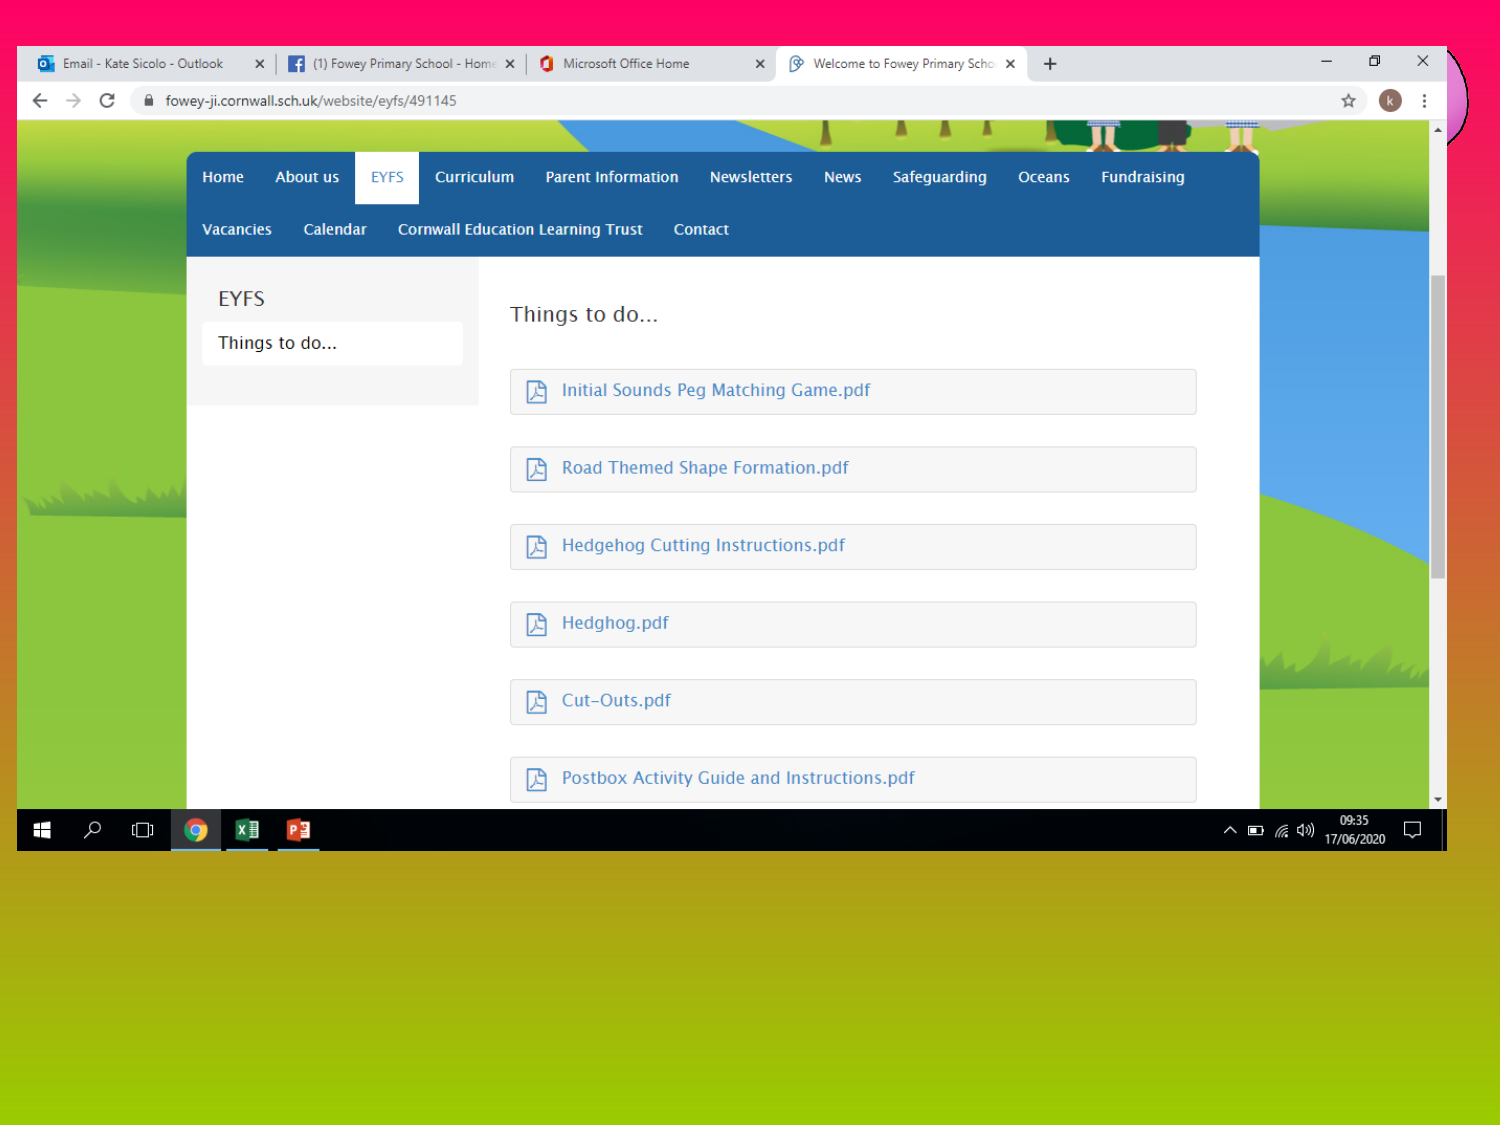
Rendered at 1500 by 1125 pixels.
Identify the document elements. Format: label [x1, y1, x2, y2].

picture [17, 42, 1474, 851]
